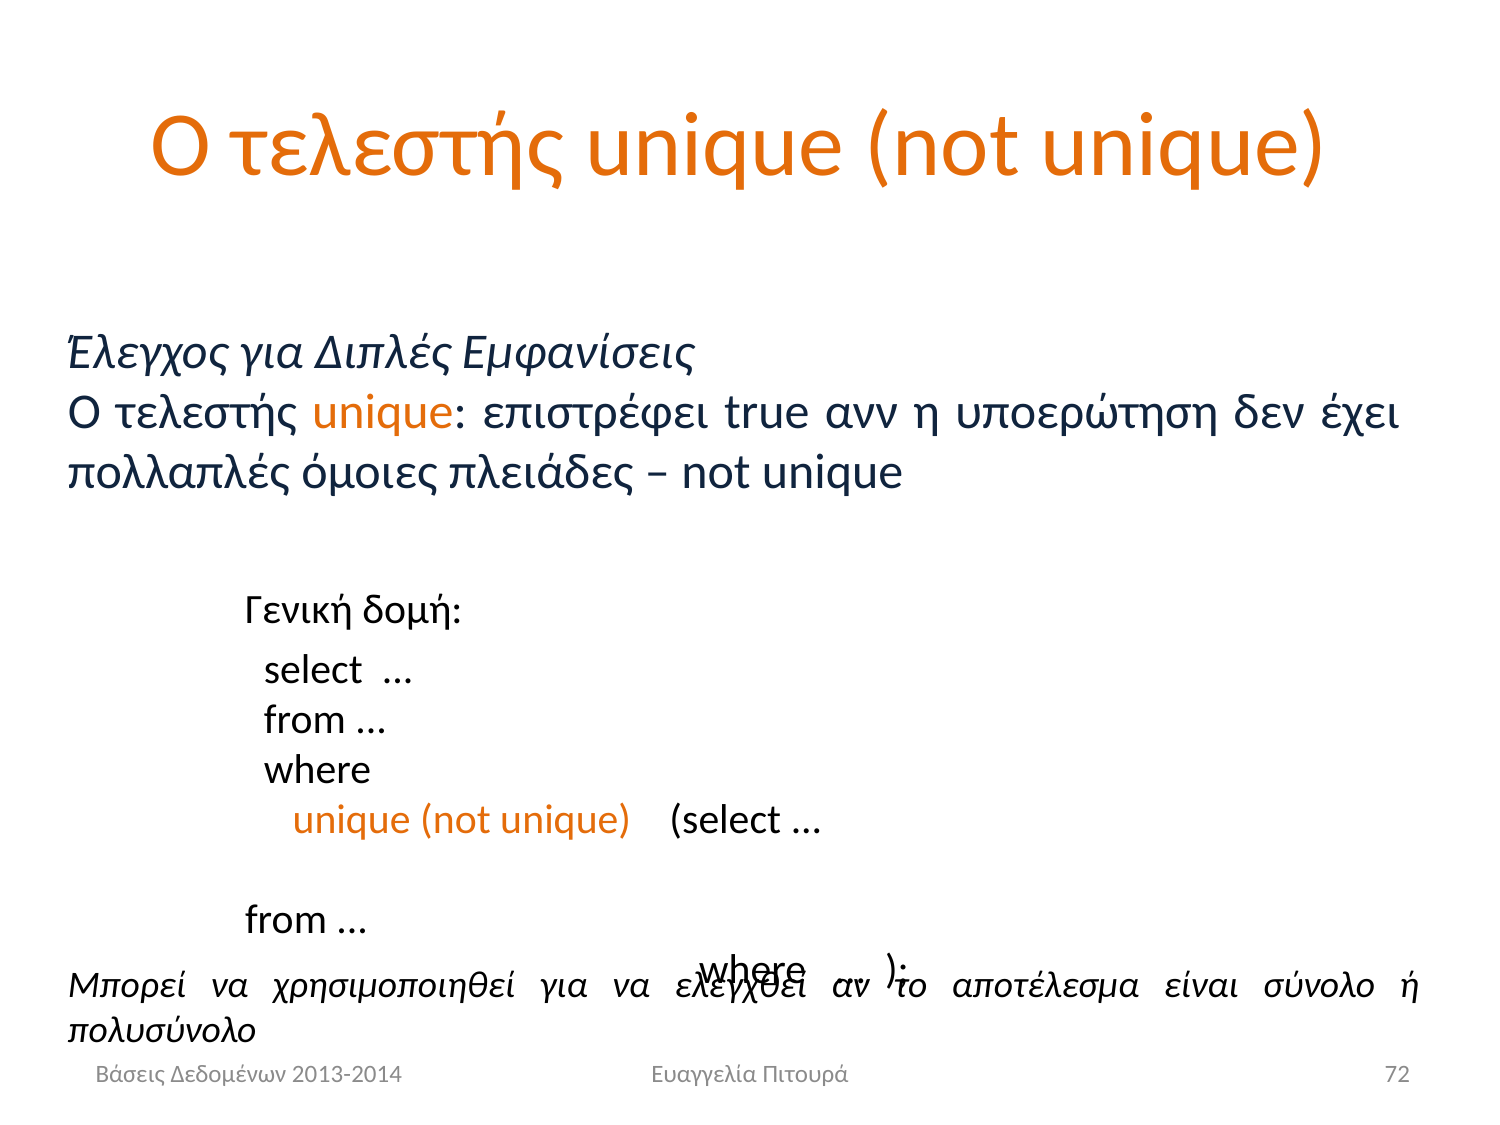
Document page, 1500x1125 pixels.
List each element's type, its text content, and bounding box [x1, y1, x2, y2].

slide_number 72 [1074, 1057, 1425, 1103]
text_box Έλεγχος για Διπλές Εμφανίσεις Ο τελεστής unique: επιστρέφει true ανν η υποερώτηση δεν έχει πολλαπλές όμοιες πλειάδες – not unique [53, 311, 1416, 507]
text_box Γενική δομή: select ... from ... where unique (not unique) (select ... from ... where ... ); [230, 574, 1140, 1000]
slide_number Βάσεις Δεδομένων 2013-2014 [75, 1057, 425, 1103]
footer Ευαγγελία Πιτουρά [512, 1057, 988, 1103]
text_box Μπορεί να χρησιμοποιηθεί για να ελεγχθεί αν το αποτέλεσμα είναι σύνολο ή πολυσύνολο [53, 952, 1436, 1057]
title Ο τελεστής unique (not unique) [75, 45, 1425, 233]
